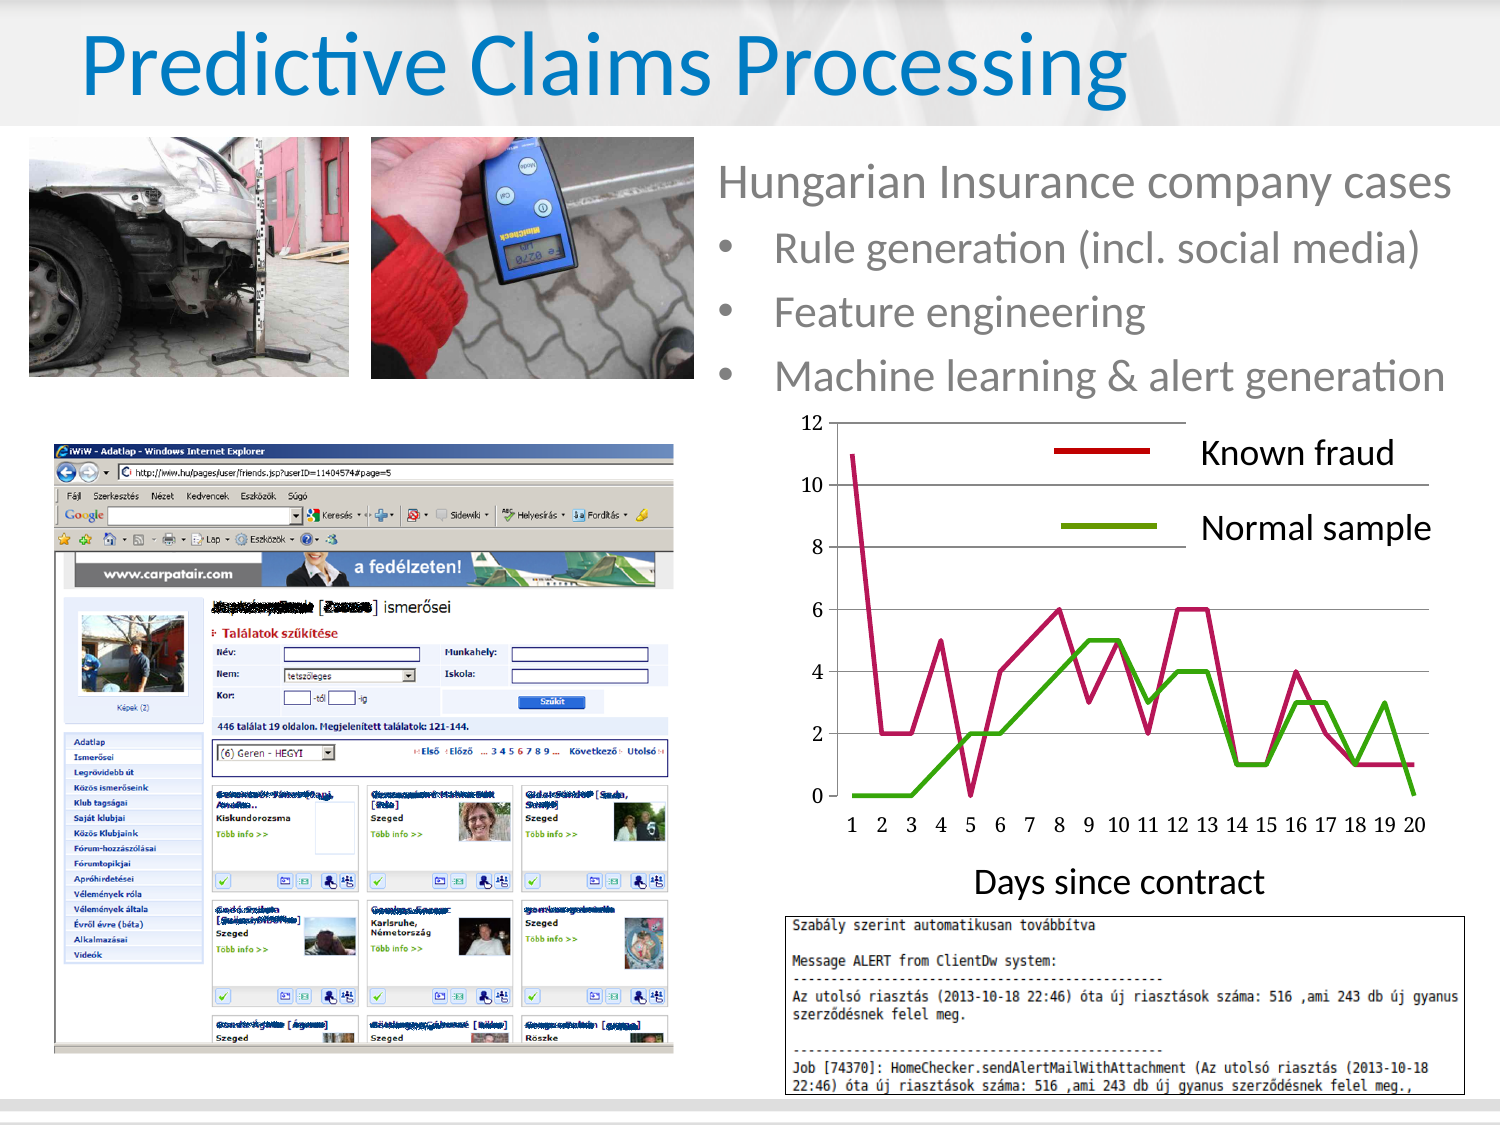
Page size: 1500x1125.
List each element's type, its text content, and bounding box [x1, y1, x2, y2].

picture [0, 0, 1500, 126]
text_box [800, 408, 1464, 911]
picture [785, 916, 1465, 1095]
picture [0, 1099, 1500, 1125]
picture [371, 136, 694, 379]
title Predictive Claims Processing [64, 0, 1436, 121]
picture [29, 136, 349, 377]
picture [52, 443, 674, 1054]
list Hungarian Insurance company cases Rule generation (incl. social media) Feature engineering Machine learning & alert generation [702, 141, 1495, 472]
